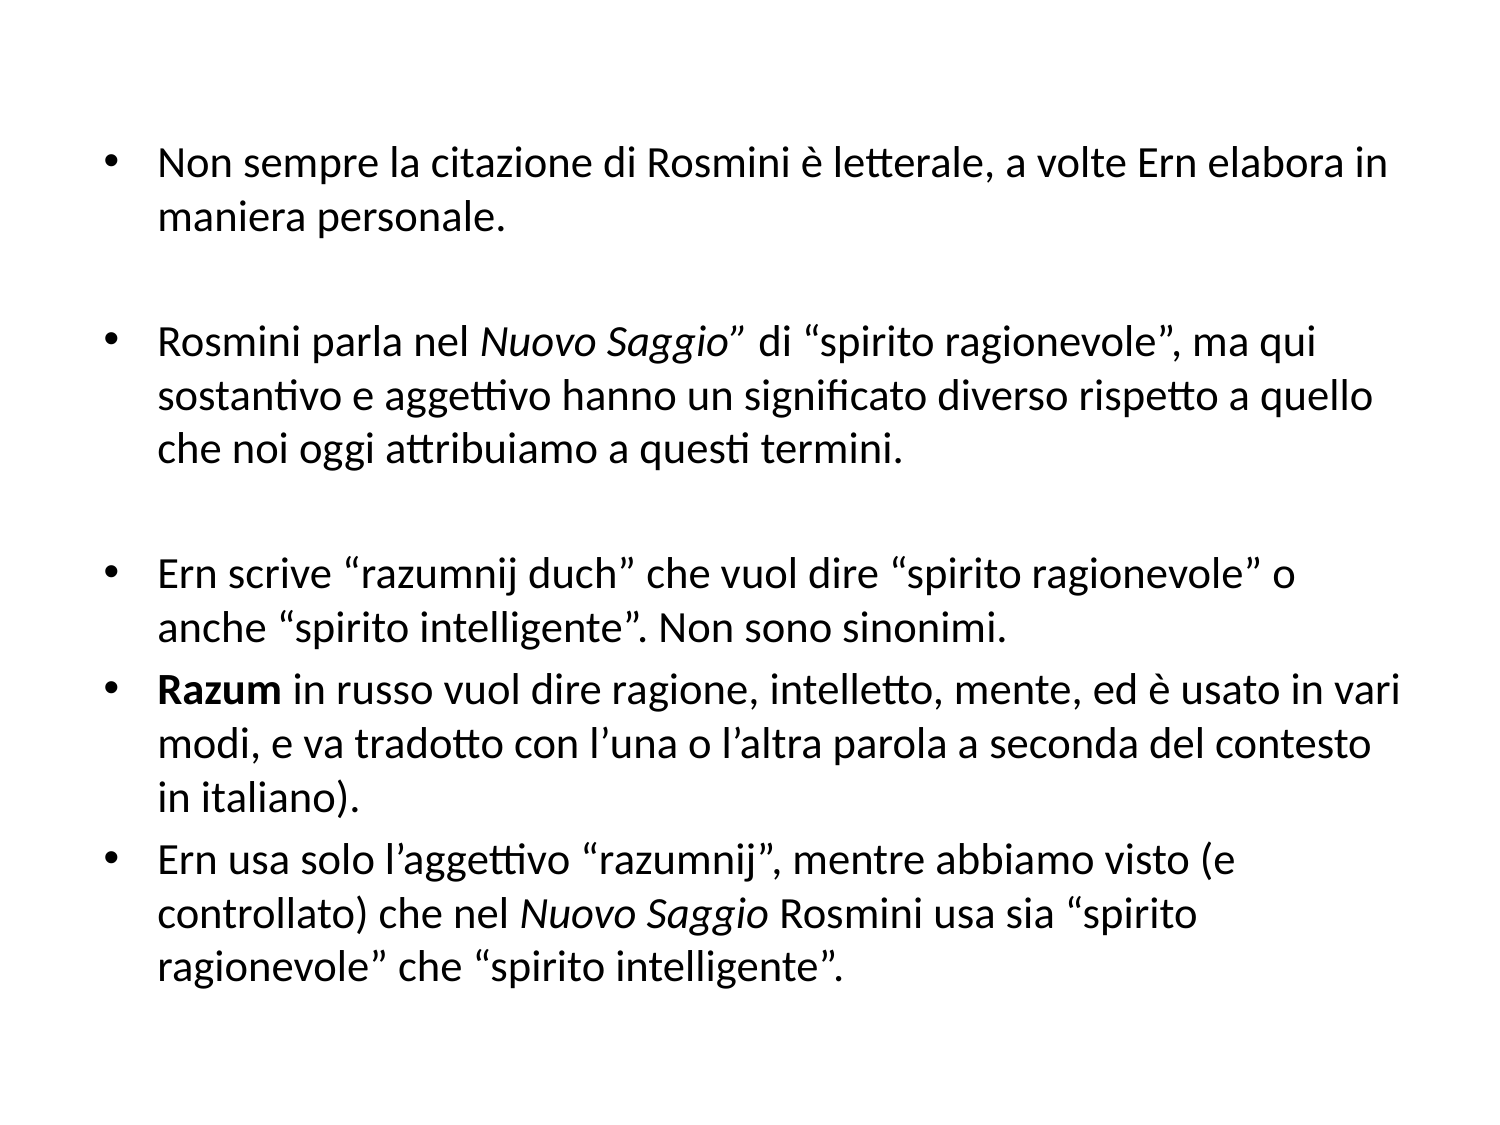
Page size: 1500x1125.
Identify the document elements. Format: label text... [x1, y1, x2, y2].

list Non sempre la citazione di Rosmini è letterale, a volte Ern elabora in maniera personale. Rosmini parla nel Nuovo Saggio” di “spirito ragionevole”, ma qui sostantivo e aggettivo hanno un significato diverso rispetto a quello che noi oggi attribuiamo a questi termini. Ern scrive “razumnij duch” che vuol dire “spirito ragionevole” o anche “spirito intelligente”. Non sono sinonimi. Razum in russo vuol dire ragione, intelletto, mente, ed è usato in vari modi, e va tradotto con l’una o l’altra parola a seconda del contesto in italiano). Ern usa solo l’aggettivo “razumnij”, mentre abbiamo visto (e controllato) che nel Nuovo Saggio Rosmini usa sia “spirito ragionevole” che “spirito intelligente”. [88, 125, 1425, 1005]
